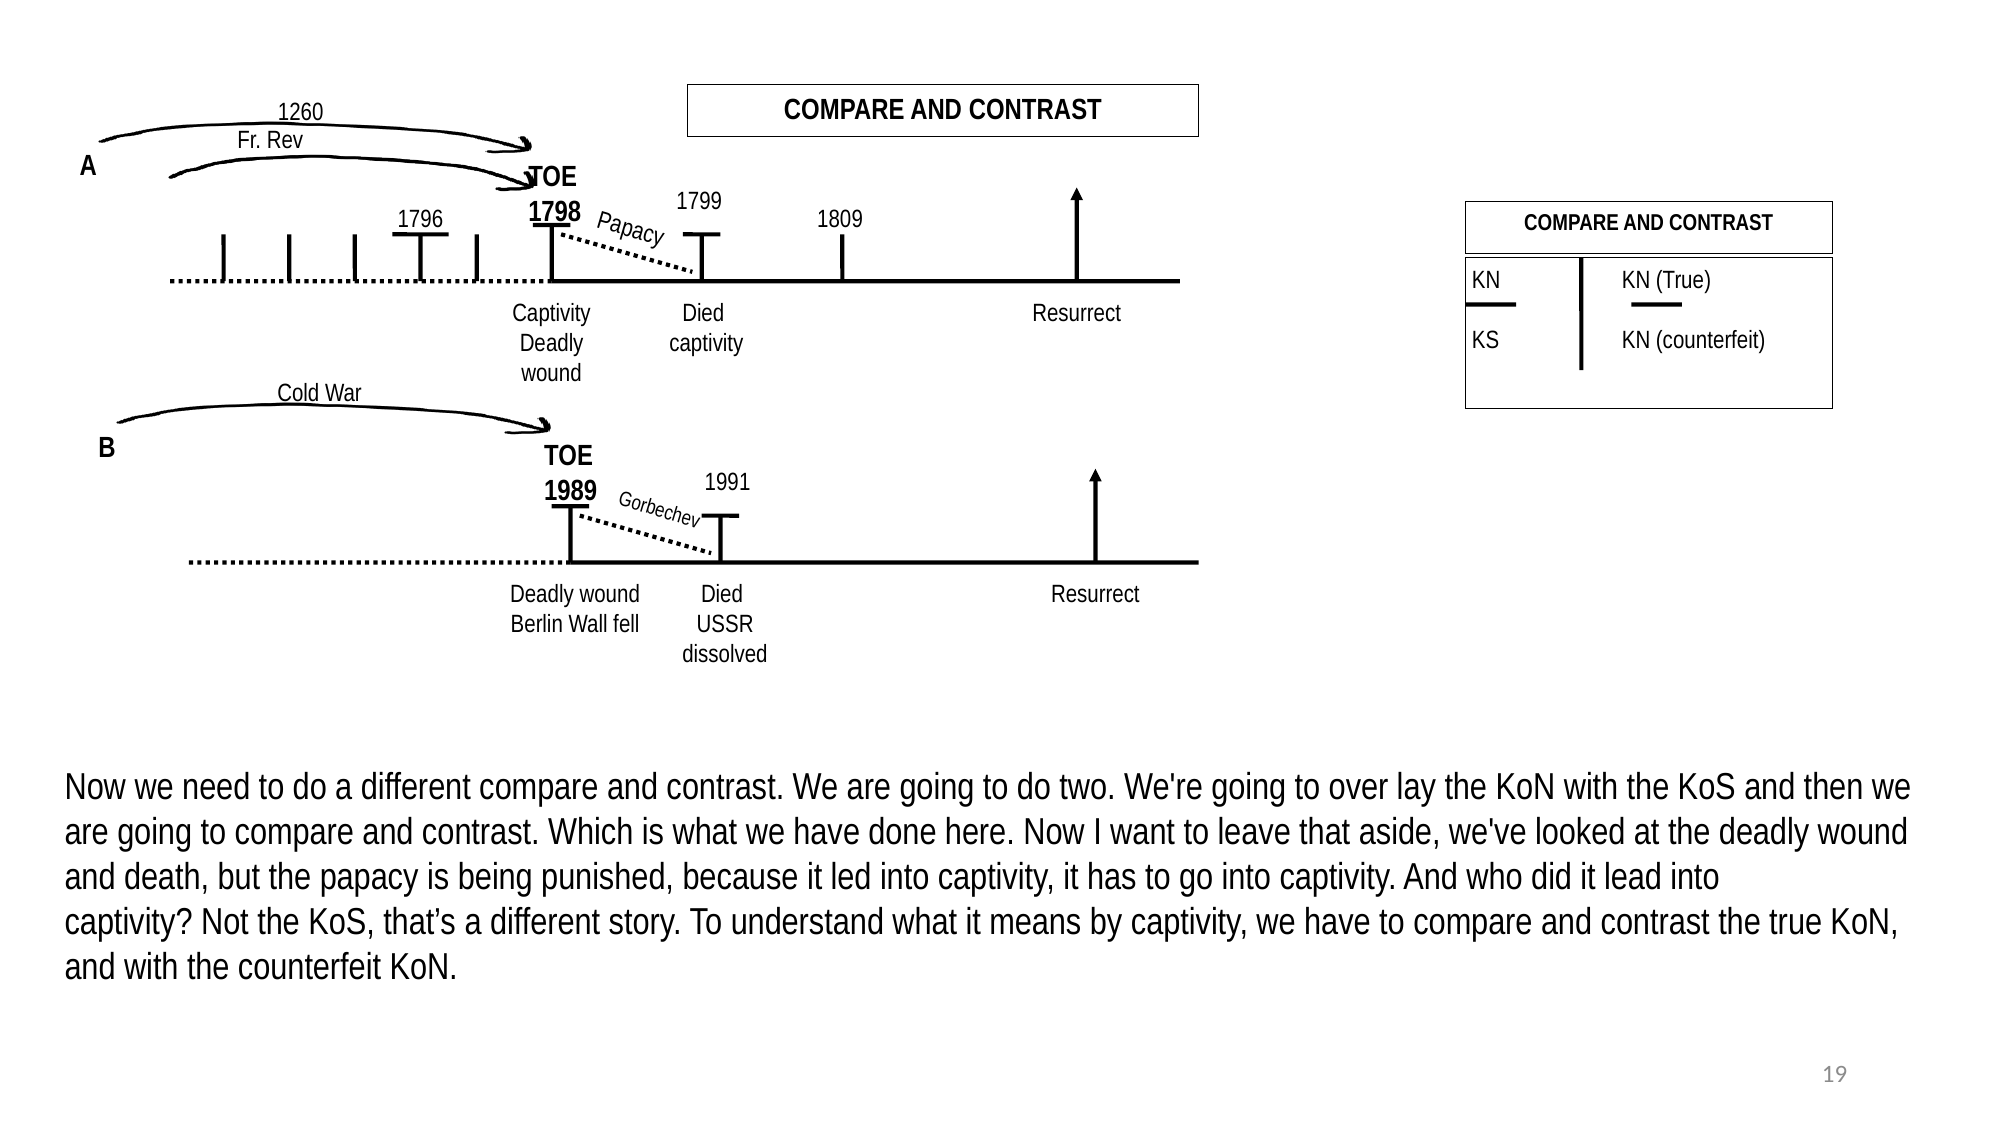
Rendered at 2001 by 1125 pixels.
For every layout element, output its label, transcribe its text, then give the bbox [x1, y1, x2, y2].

text_box Gorbechev [603, 476, 715, 547]
text_box TOE 1798 [522, 151, 600, 251]
text_box KN KN (True) KS KN (counterfeit) [1465, 257, 1832, 409]
text_box A [73, 140, 112, 188]
text_box 1809 [804, 196, 876, 240]
picture [115, 398, 557, 436]
text_box Died USSR dissolved [673, 571, 777, 675]
text_box Deadly wound Berlin Wall fell [495, 571, 655, 647]
text_box Now we need to do a different compare and contrast. We are going to do two. We're going to over lay the KoN with the KoS and then we are going to compare and contrast. Which is what we have done here. Now I want to leave that aside, we've looked at the deadly wound and death, but the papacy is being punished, because it led into captivity, it has to go into captivity. And who did it lead into captivity? Not the KoS, that’s a different story. To understand what it means by captivity, we have to compare and contrast the true KoN, and with the counterfeit KoN. [49, 754, 1944, 1040]
text_box B [92, 421, 130, 469]
text_box COMPARE AND CONTRAST [687, 84, 1199, 136]
text_box [73, 112, 1199, 685]
picture [96, 117, 540, 193]
text_box Died captivity [654, 290, 758, 366]
text_box Resurrect [1039, 571, 1152, 619]
text_box Captivity Deadly wound [486, 290, 618, 394]
text_box 1991 [692, 459, 763, 503]
text_box 1796 [387, 196, 454, 235]
slide_number 19 [1412, 1042, 1863, 1103]
text_box 1260 [228, 88, 374, 117]
text_box Cold War [247, 370, 393, 398]
text_box TOE 1989 [538, 430, 604, 510]
text_box 1799 [664, 178, 735, 221]
text_box Papacy [600, 195, 678, 260]
text_box [1070, 187, 1083, 282]
text_box Resurrect [1020, 290, 1133, 338]
text_box COMPARE AND CONTRAST [1465, 201, 1832, 253]
text_box [1089, 468, 1102, 563]
